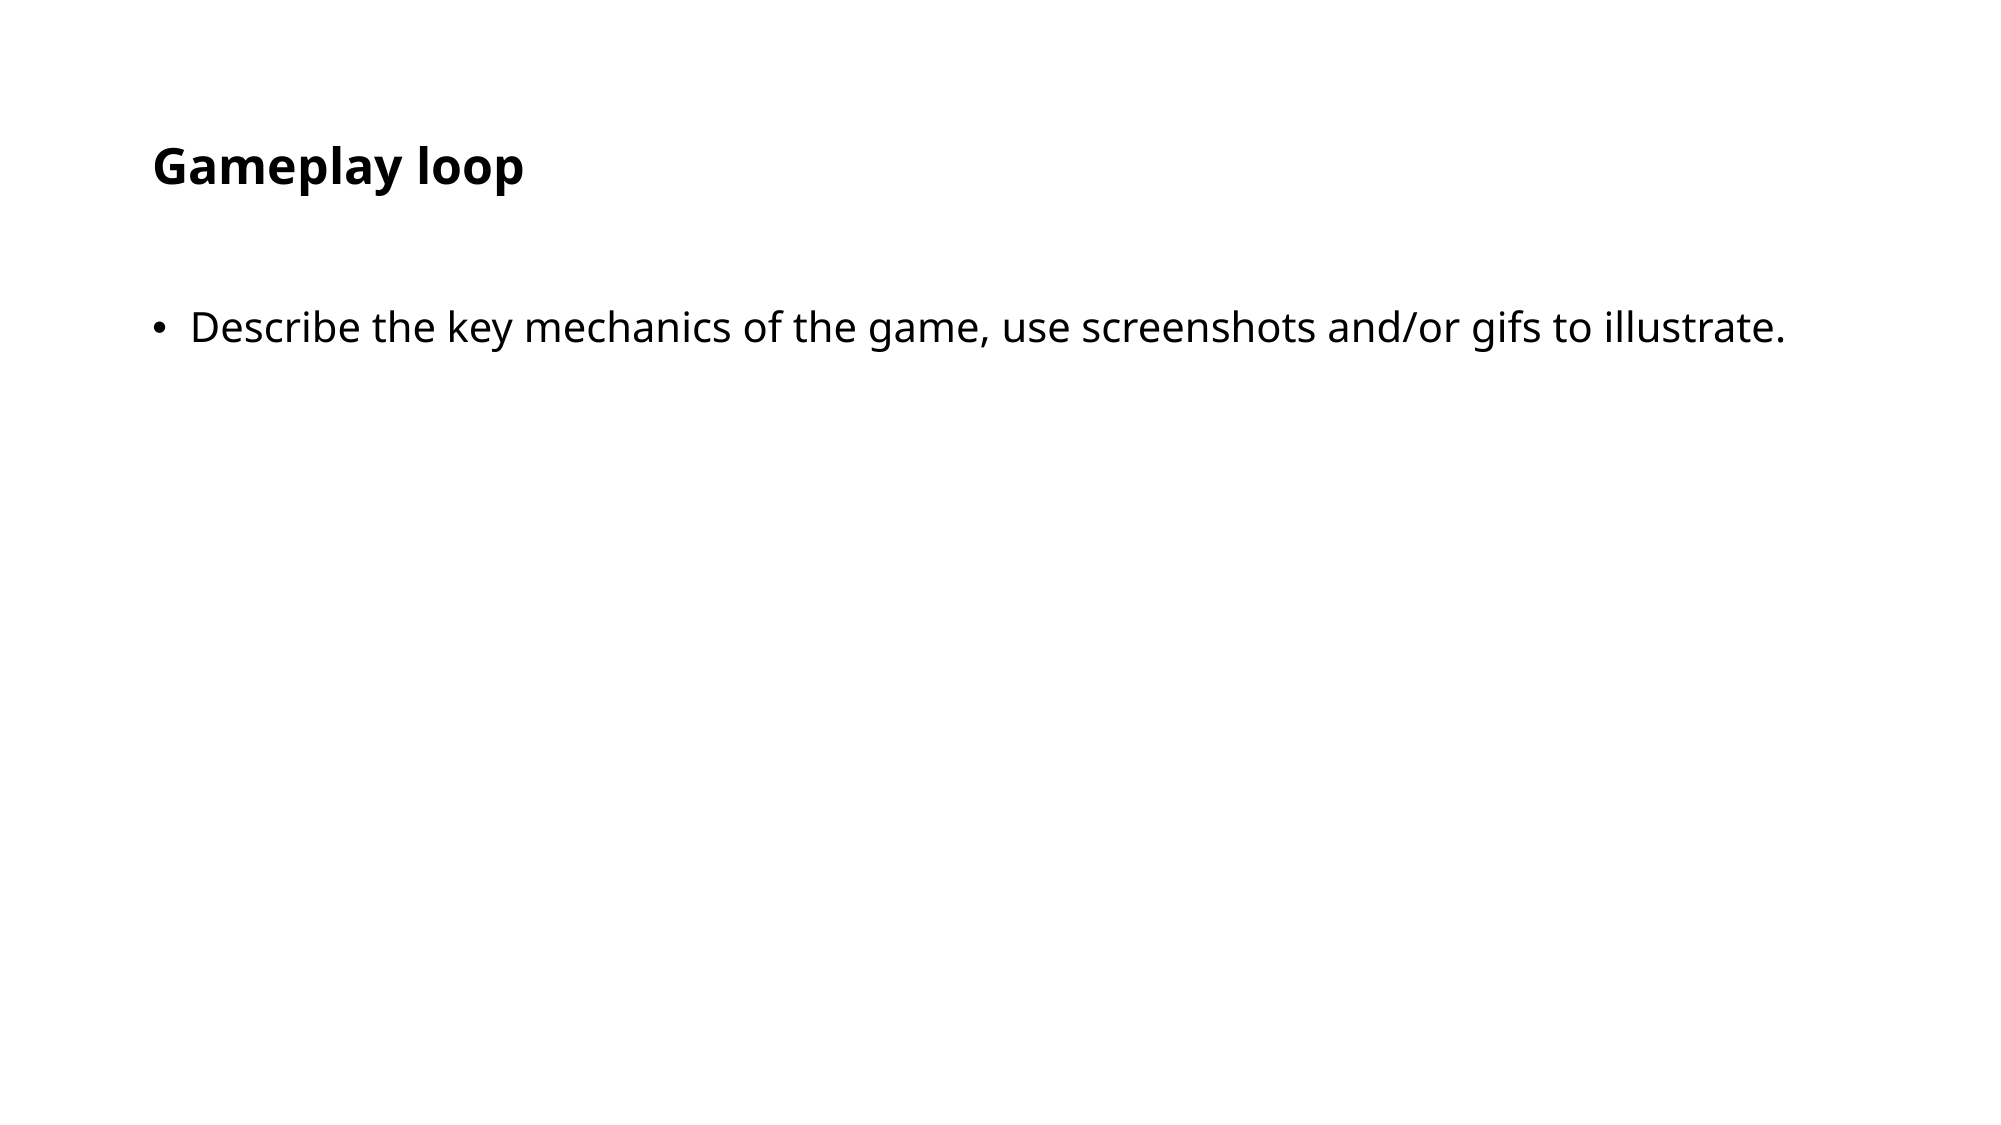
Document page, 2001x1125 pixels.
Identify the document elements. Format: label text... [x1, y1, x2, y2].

list Describe the key mechanics of the game, use screenshots and/or gifs to illustrate. [137, 299, 1863, 1014]
title Gameplay loop [137, 59, 1863, 278]
